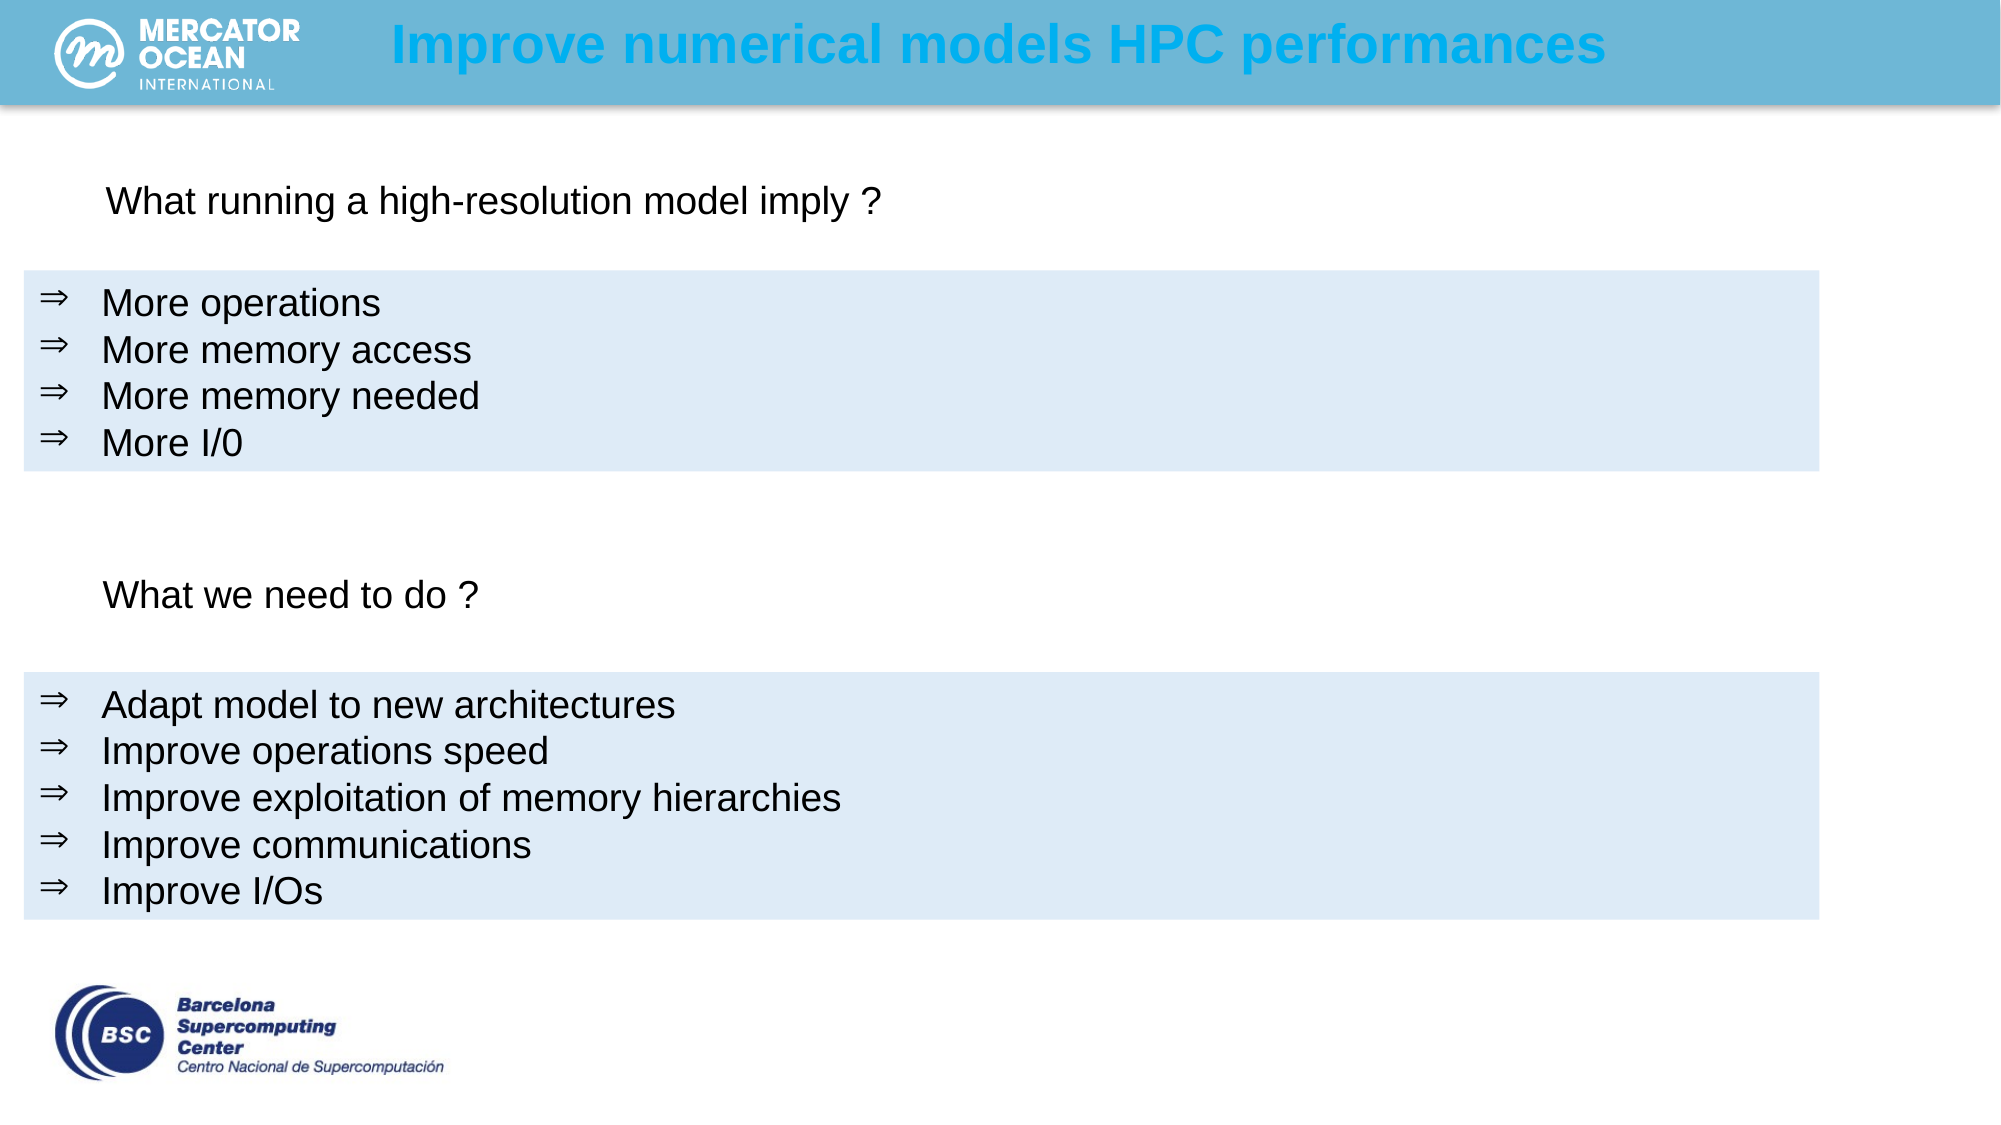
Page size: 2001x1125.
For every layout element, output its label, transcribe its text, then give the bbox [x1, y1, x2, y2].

text_box What running a high-resolution model imply ? [90, 168, 897, 230]
text_box Adapt model to new architectures Improve operations speed Improve exploitation of memory hierarchies Improve communications Improve I/Os [23, 672, 1820, 920]
title Improve numerical models HPC performances [0, 7, 2000, 113]
picture [0, 0, 2001, 1125]
text_box More operations More memory access More memory needed More I/0 [23, 270, 1820, 472]
text_box What we need to do ? [87, 562, 494, 624]
